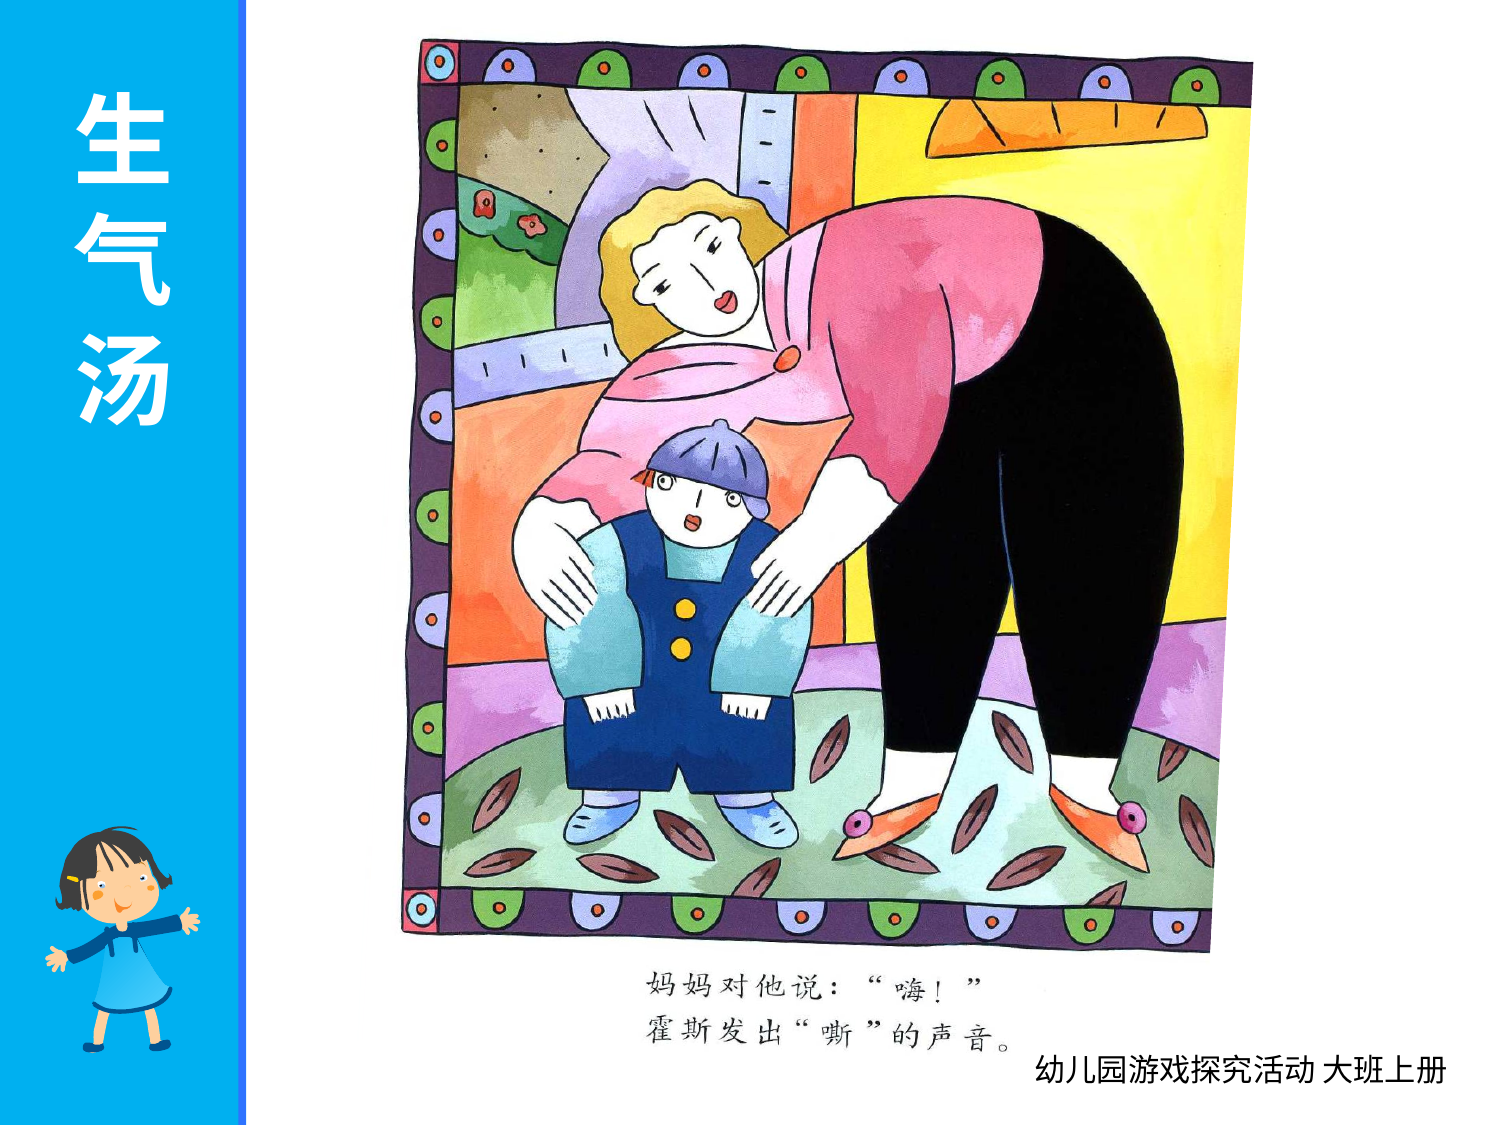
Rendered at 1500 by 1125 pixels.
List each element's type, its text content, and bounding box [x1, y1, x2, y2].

picture [357, 11, 1254, 1073]
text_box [0, 0, 247, 1125]
text_box 幼儿园游戏探究活动 大班上册 [1019, 1042, 1477, 1096]
